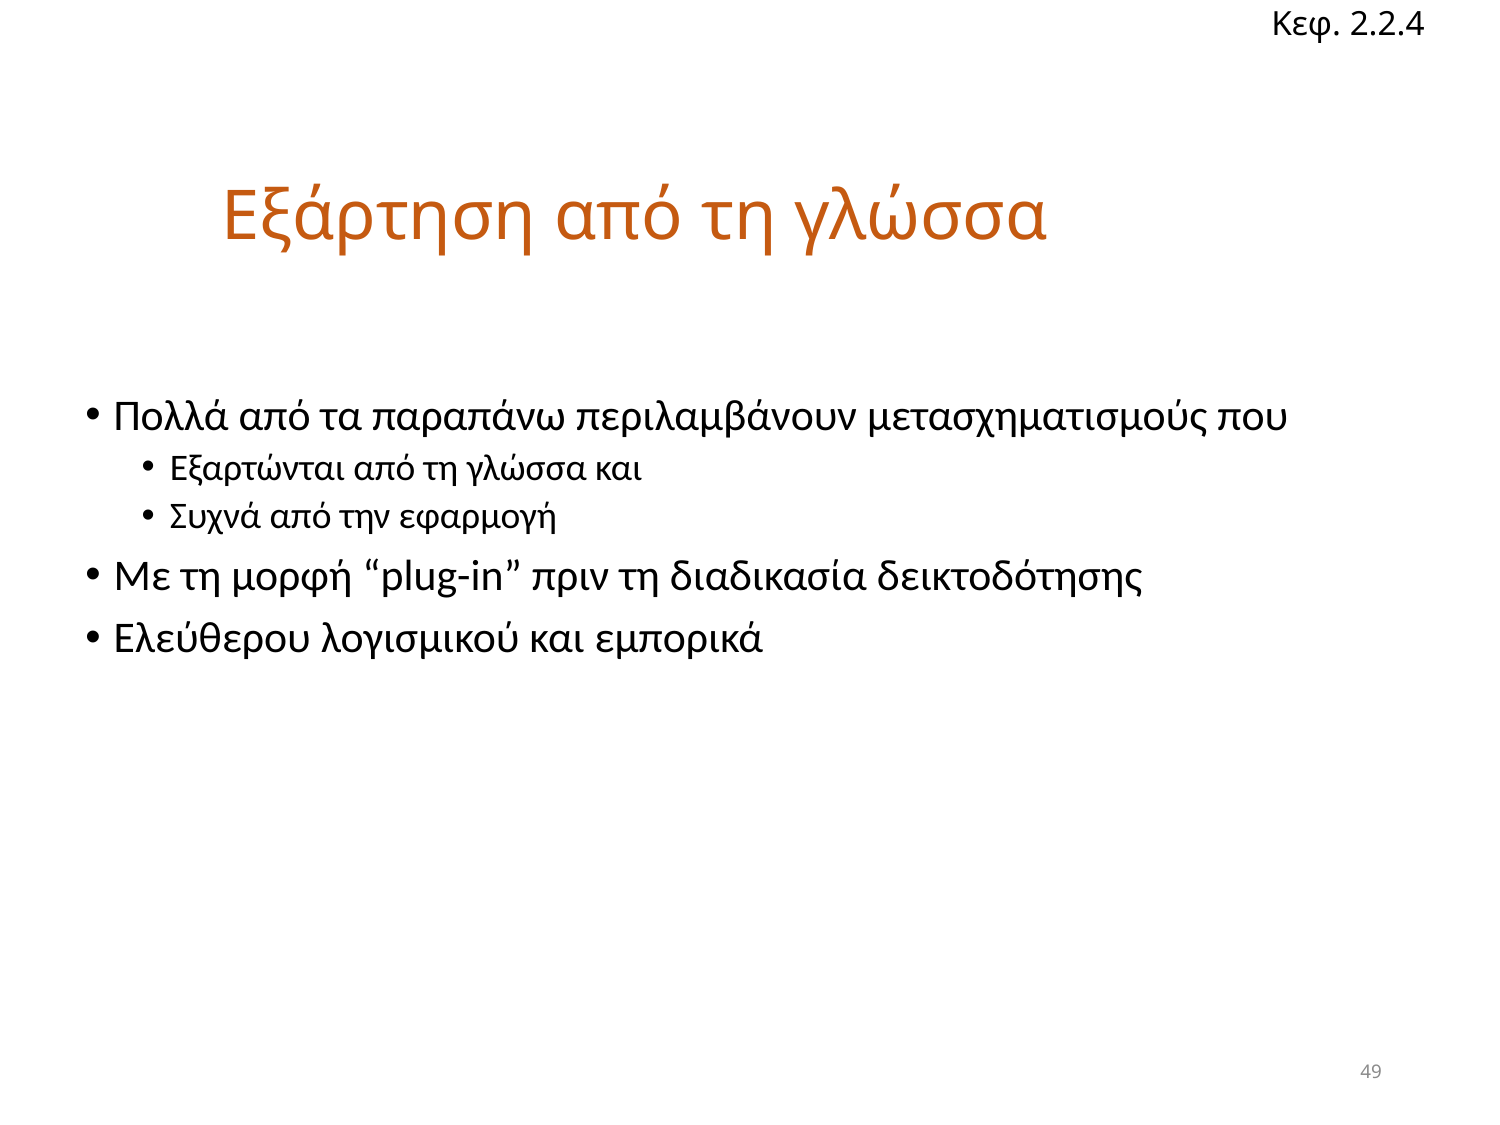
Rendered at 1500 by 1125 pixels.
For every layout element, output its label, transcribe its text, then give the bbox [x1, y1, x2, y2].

slide_number 49 [1059, 1042, 1397, 1103]
text_box Κεφ. 2.2.4 [1256, 0, 1440, 50]
title Εξάρτηση από τη γλώσσα [206, 108, 1500, 327]
list Πολλά από τα παραπάνω περιλαμβάνουν μετασχηματισμούς που Εξαρτώνται από τη γλώσσα και Συχνά από την εφαρμογή Με τη μορφή “plug-in” πριν τη διαδικασία δεικτοδότησης Ελεύθερου λογισμικού και εμπορικά [70, 385, 1437, 922]
